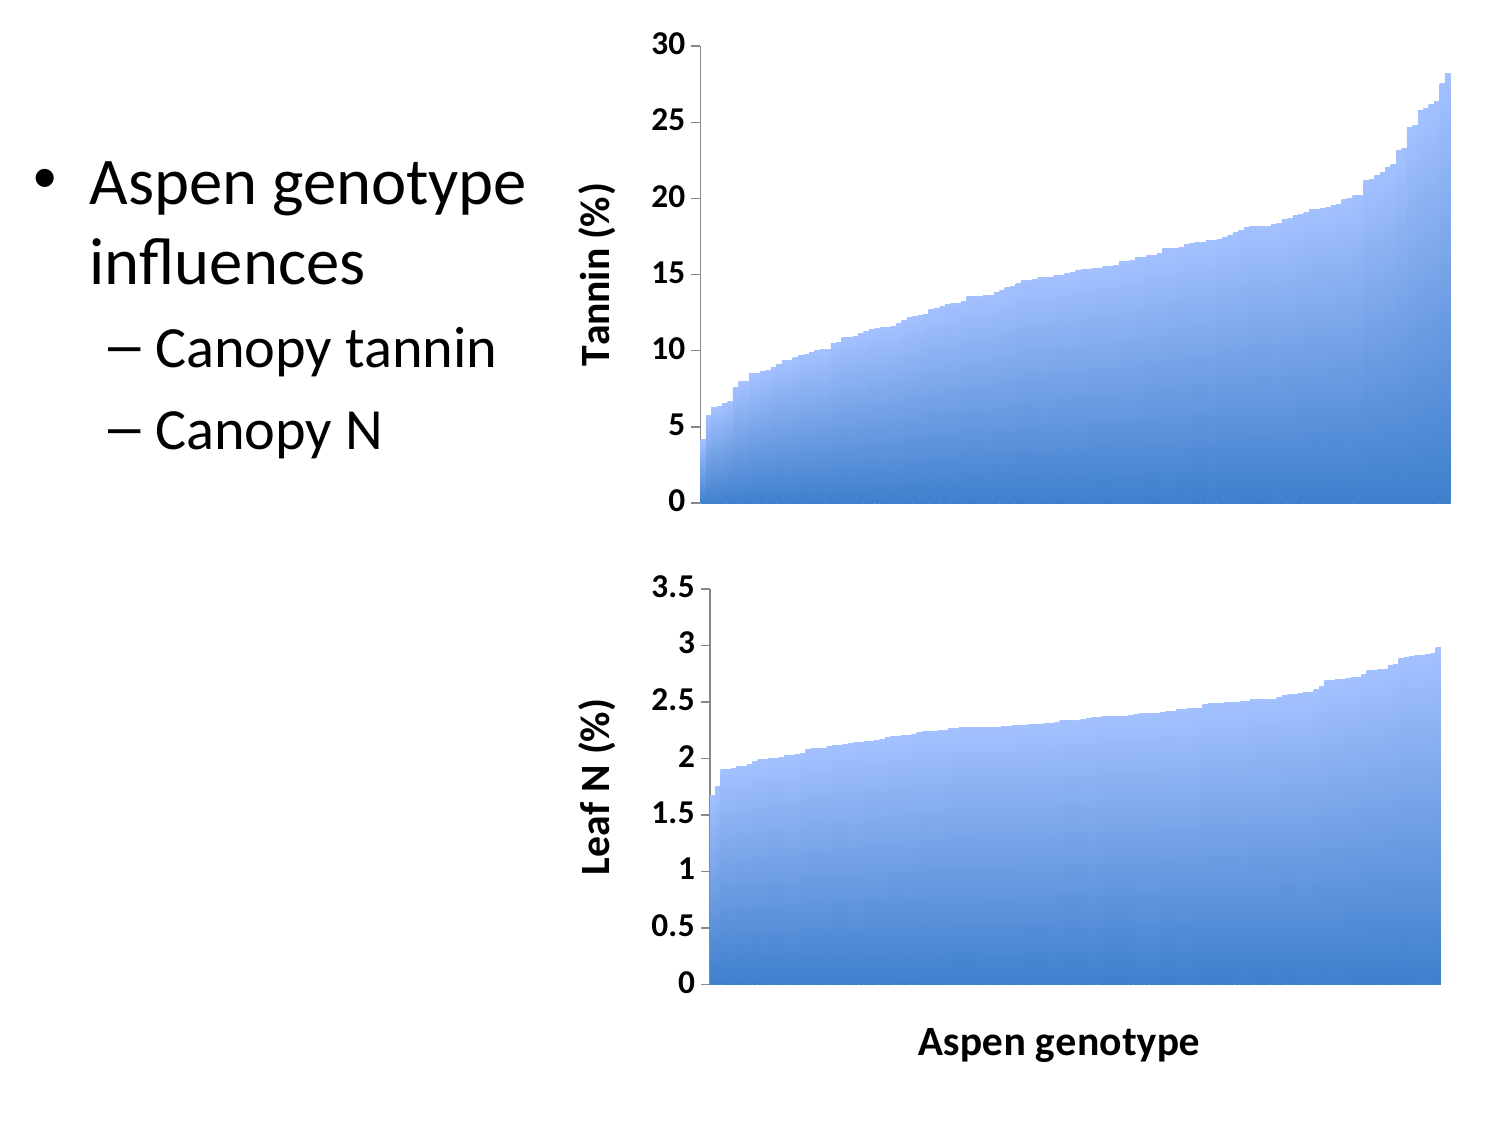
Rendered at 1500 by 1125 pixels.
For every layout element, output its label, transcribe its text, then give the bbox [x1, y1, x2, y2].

chart [538, 19, 1470, 530]
list Aspen genotype influences Canopy tannin Canopy N [18, 130, 623, 873]
chart [538, 561, 1487, 1105]
